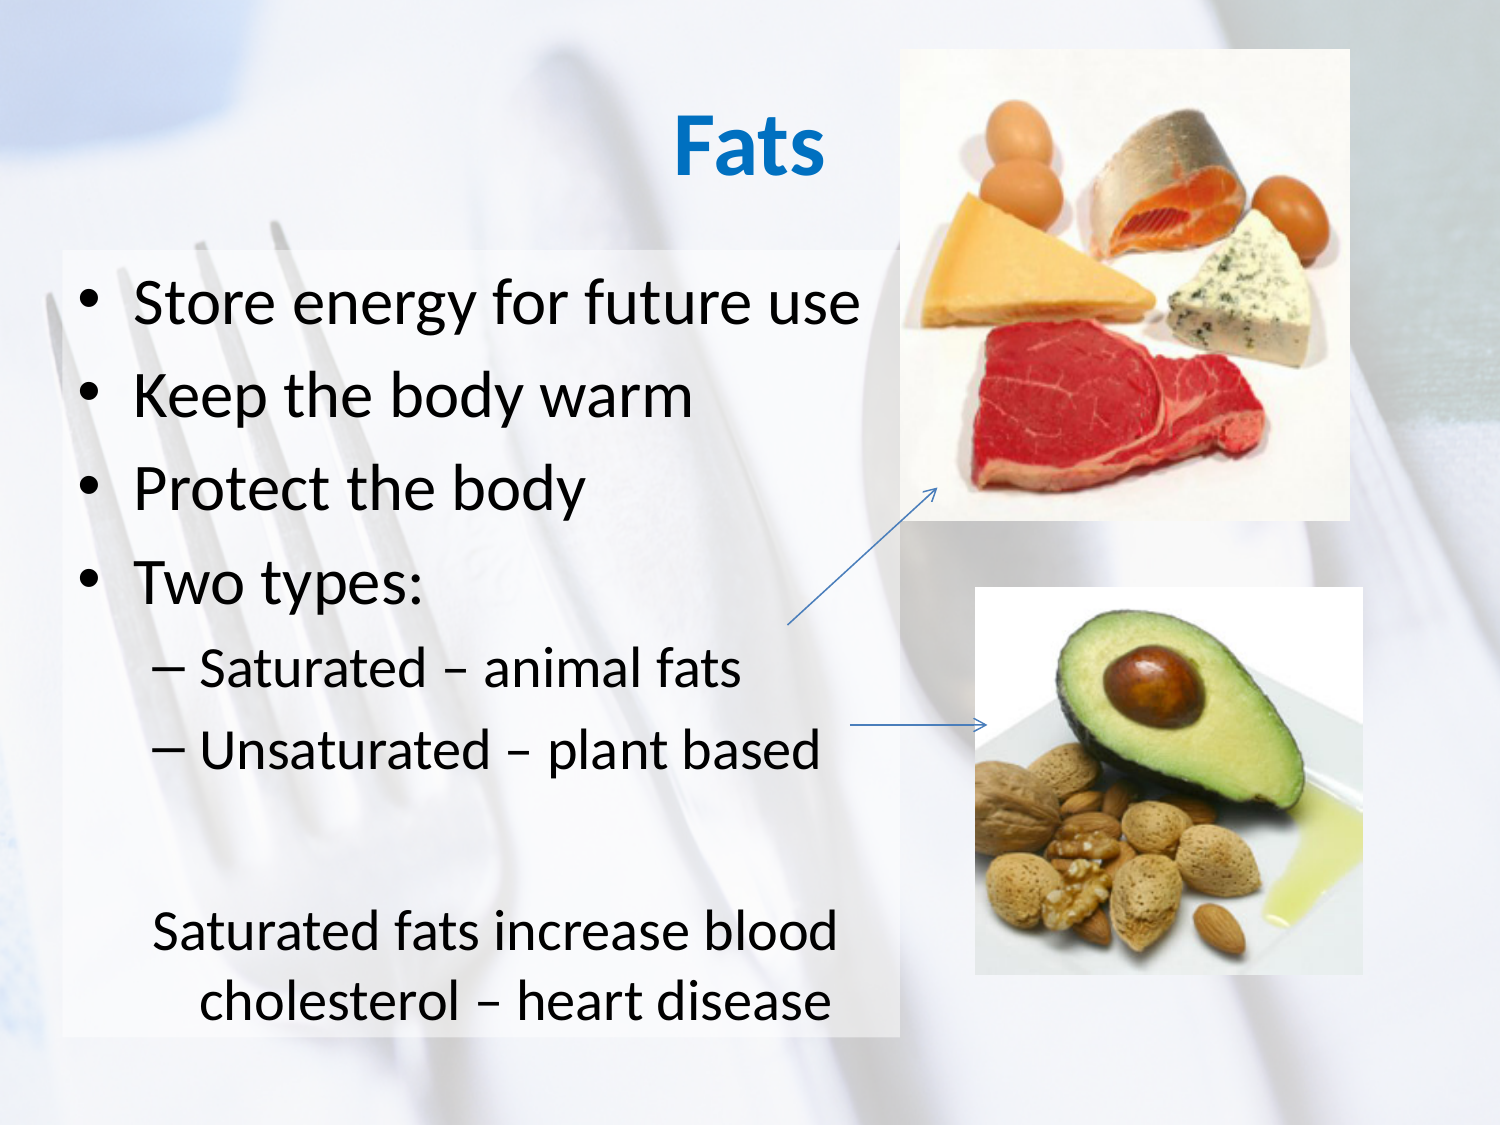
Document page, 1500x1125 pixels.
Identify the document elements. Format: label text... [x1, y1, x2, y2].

list Store energy for future use Keep the body warm Protect the body Two types: Saturated – animal fats Unsaturated – plant based Saturated fats increase blood cholesterol – heart disease [62, 249, 900, 1038]
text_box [787, 487, 938, 626]
title Fats [75, 45, 1425, 233]
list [899, 49, 1351, 521]
picture [974, 587, 1363, 976]
